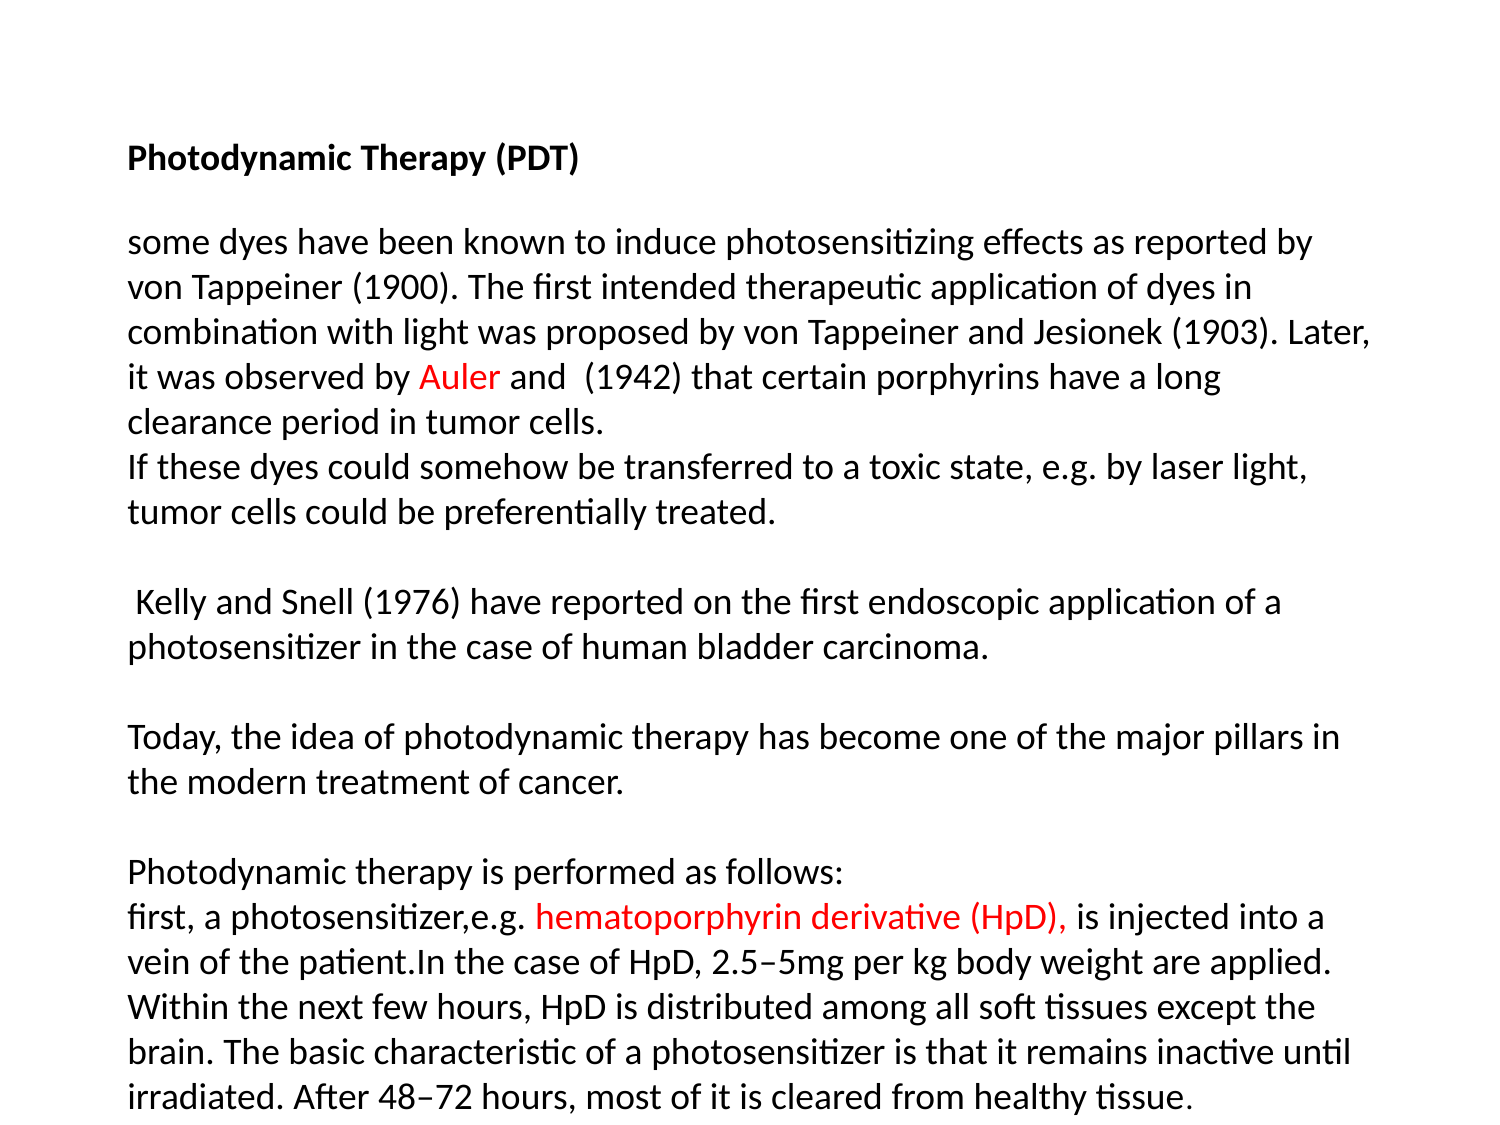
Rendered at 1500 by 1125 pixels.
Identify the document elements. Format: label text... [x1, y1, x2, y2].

text_box Photodynamic Therapy (PDT) some dyes have been known to induce photosensitizing effects as reported by von Tappeiner (1900). The first intended therapeutic application of dyes in combination with light was proposed by von Tappeiner and Jesionek (1903). Later, it was observed by Auler and (1942) that certain porphyrins have a long clearance period in tumor cells. If these dyes could somehow be transferred to a toxic state, e.g. by laser light, tumor cells could be preferentially treated. Kelly and Snell (1976) have reported on the first endoscopic application of a photosensitizer in the case of human bladder carcinoma. Today, the idea of photodynamic therapy has become one of the major pillars in the modern treatment of cancer. Photodynamic therapy is performed as follows: first, a photosensitizer,e.g. hematoporphyrin derivative (HpD), is injected into a vein of the patient.In the case of HpD, 2.5–5mg per kg body weight are applied. Within the next few hours, HpD is distributed among all soft tissues except the brain. The basic characteristic of a photosensitizer is that it remains inactive until irradiated. After 48–72 hours, most of it is cleared from healthy tissue. [112, 125, 1388, 1125]
